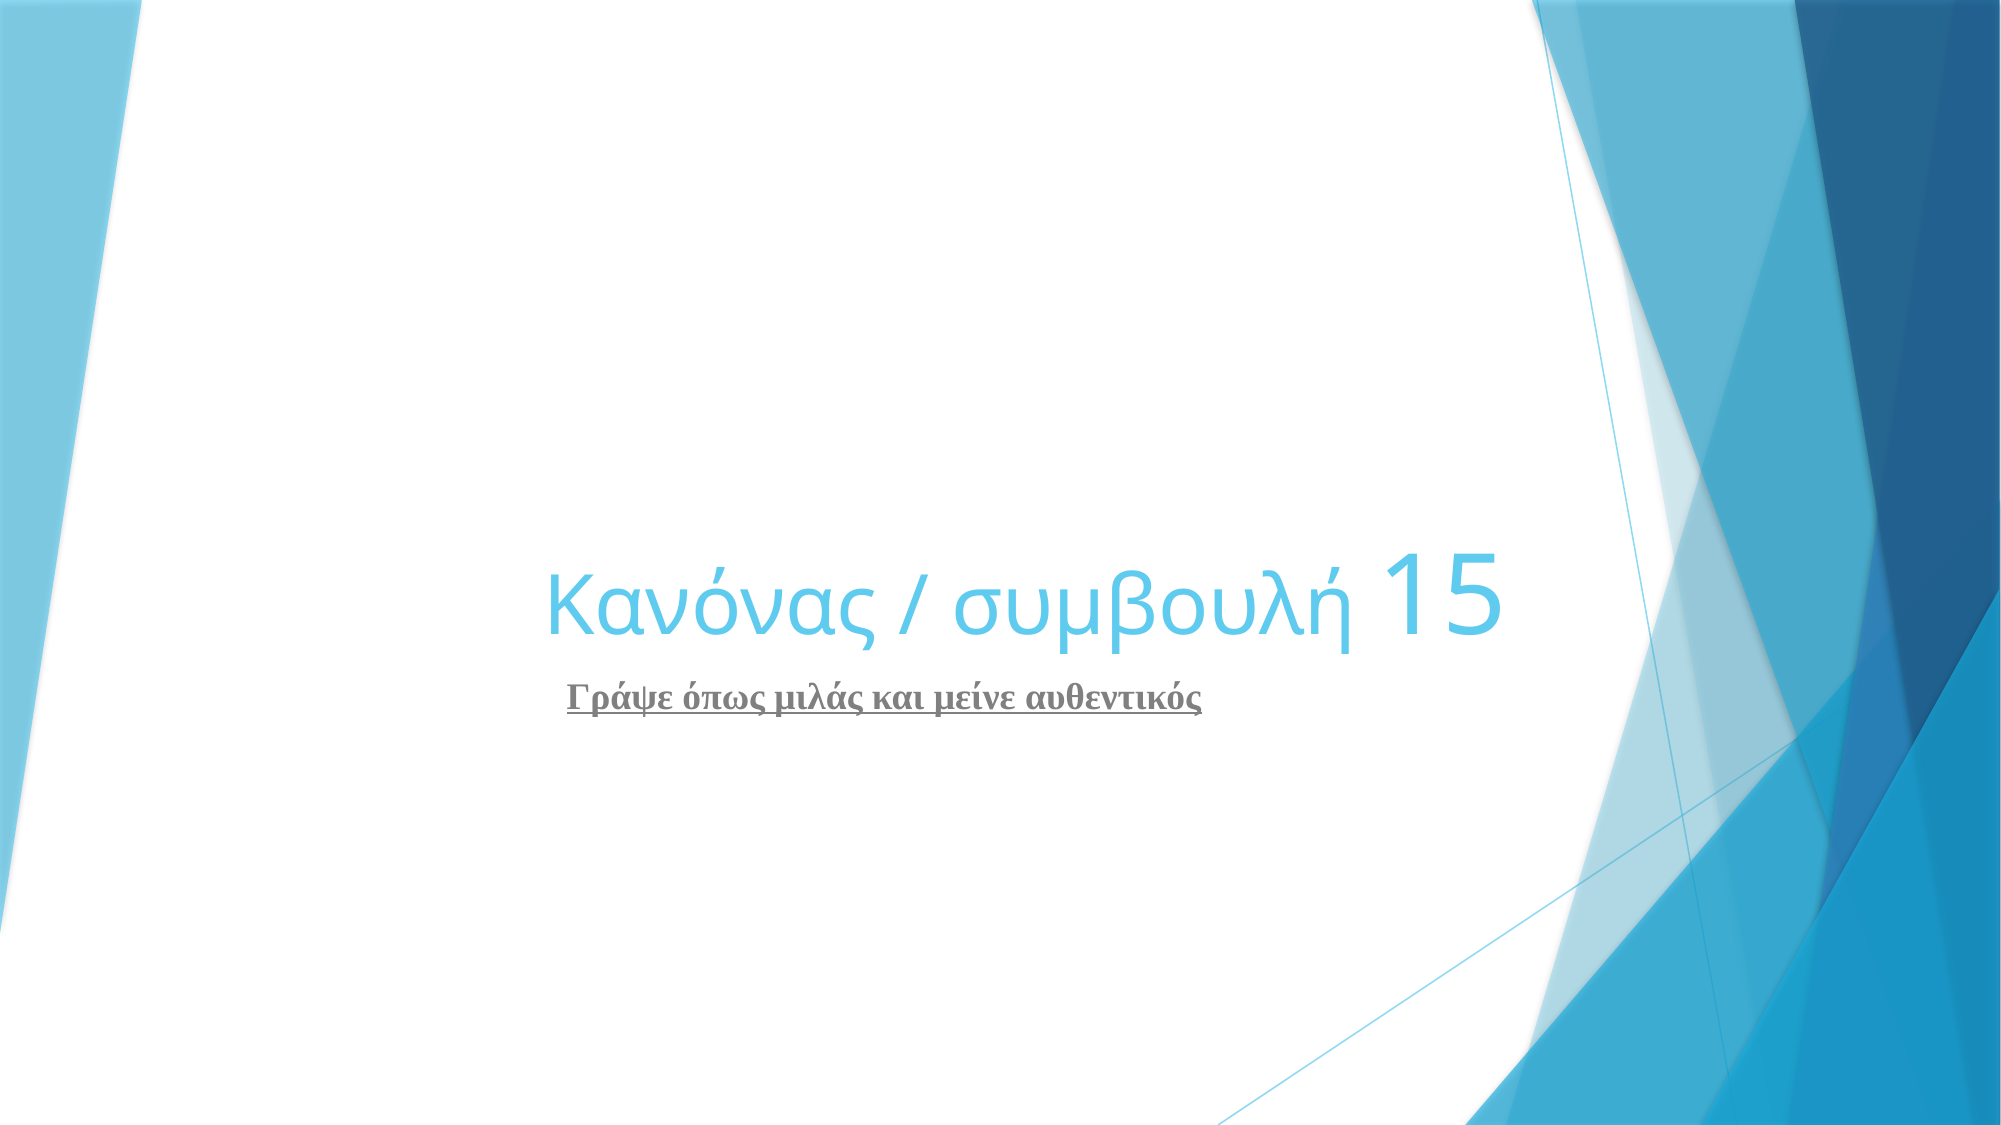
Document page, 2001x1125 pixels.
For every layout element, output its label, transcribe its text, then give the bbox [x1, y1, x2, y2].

title Κανόνας / συμβουλή 15 [247, 394, 1522, 664]
subtitle Γράψε όπως μιλάς και μείνε αυθεντικός [247, 664, 1522, 845]
